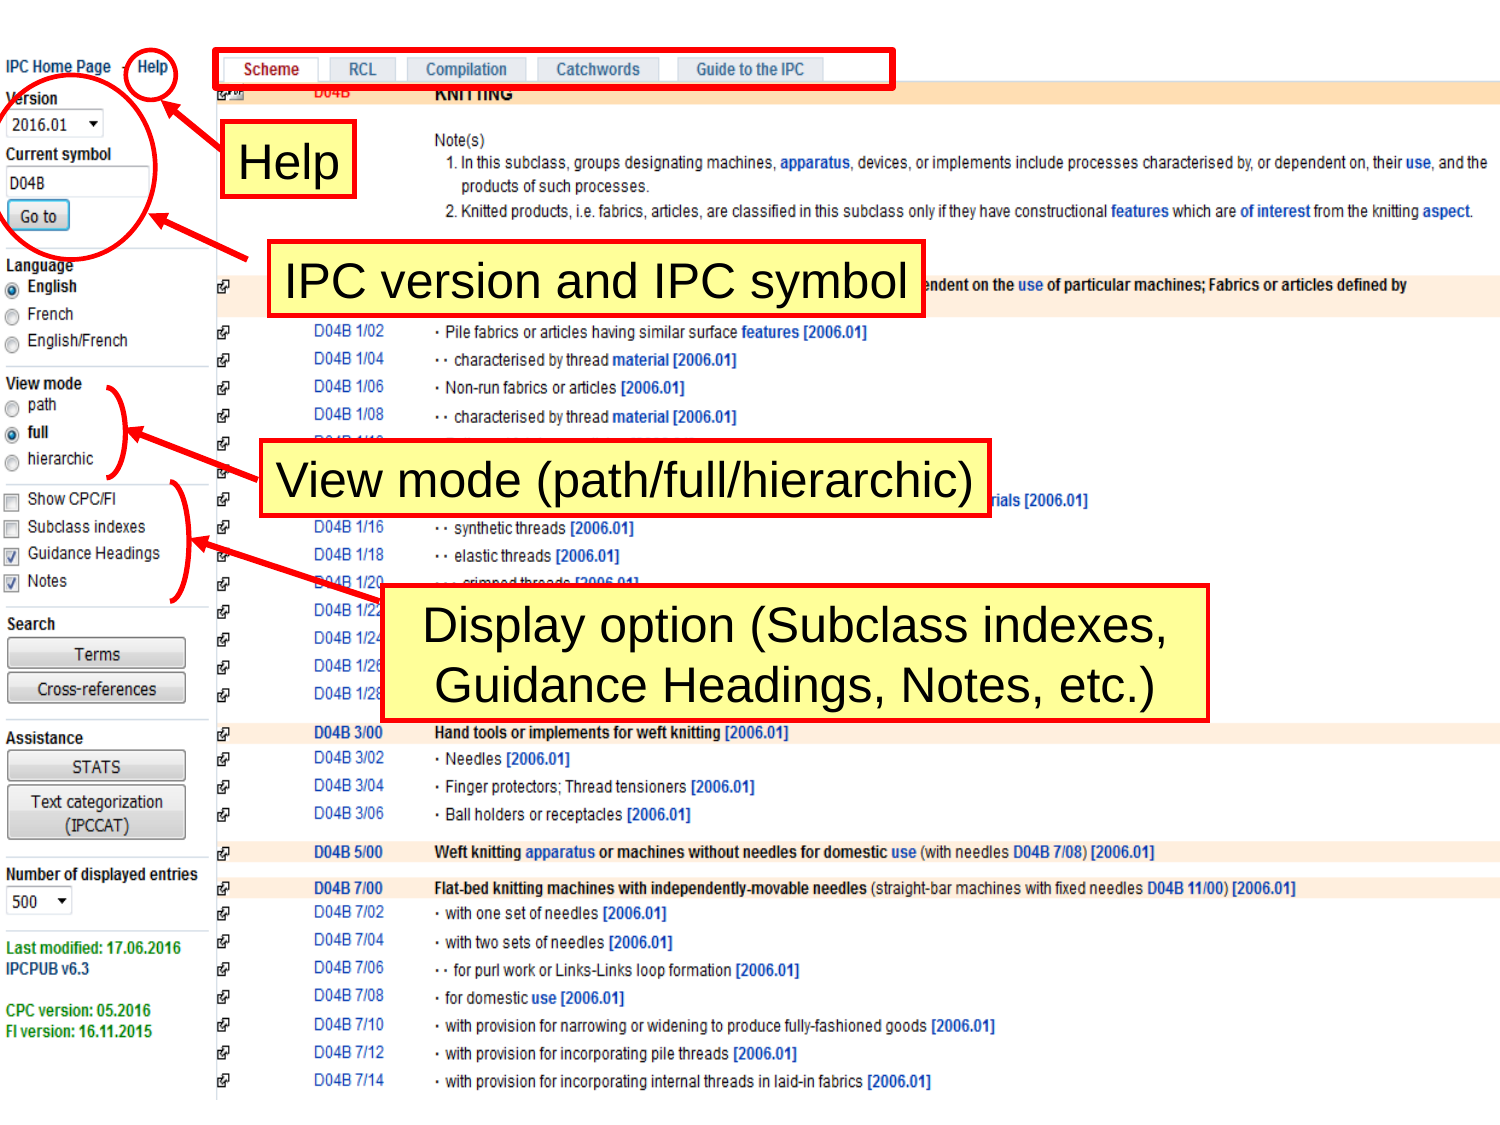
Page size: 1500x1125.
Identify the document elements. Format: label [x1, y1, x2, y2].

text_box [125, 49, 357, 198]
text_box [87, 387, 997, 517]
picture [0, 0, 1500, 1125]
text_box [150, 481, 1209, 722]
text_box [0, 74, 932, 317]
